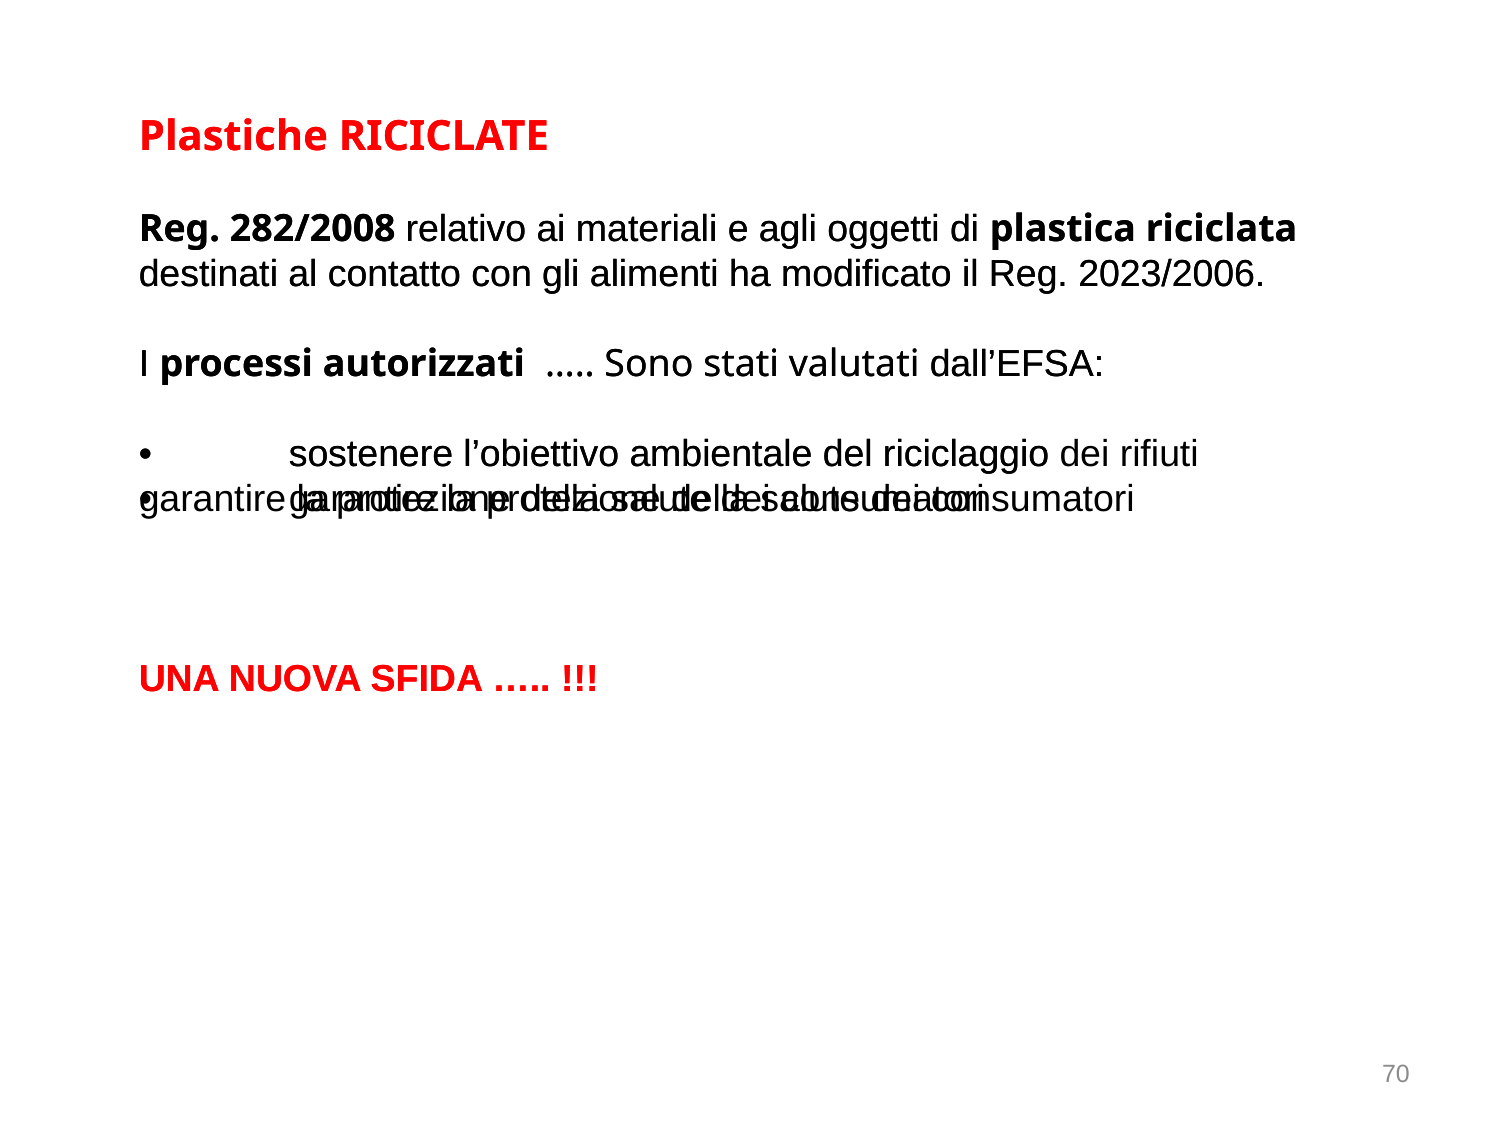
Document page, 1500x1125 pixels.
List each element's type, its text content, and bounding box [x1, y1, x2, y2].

text_box Plastiche RICICLATE Reg. 282/2008 relativo ai materiali e agli oggetti di plastica riciclata destinati al contatto con gli alimenti ha modificato il Reg. 2023/2006. I processi autorizzati ….. Sono stati valutati dall’EFSA: • sostenere l’obiettivo ambientale del riciclaggio garantire la protezione della salute dei consumatori UNA NUOVA SFIDA ….. !!! [123, 101, 1329, 707]
slide_number 70 [1074, 1042, 1425, 1103]
